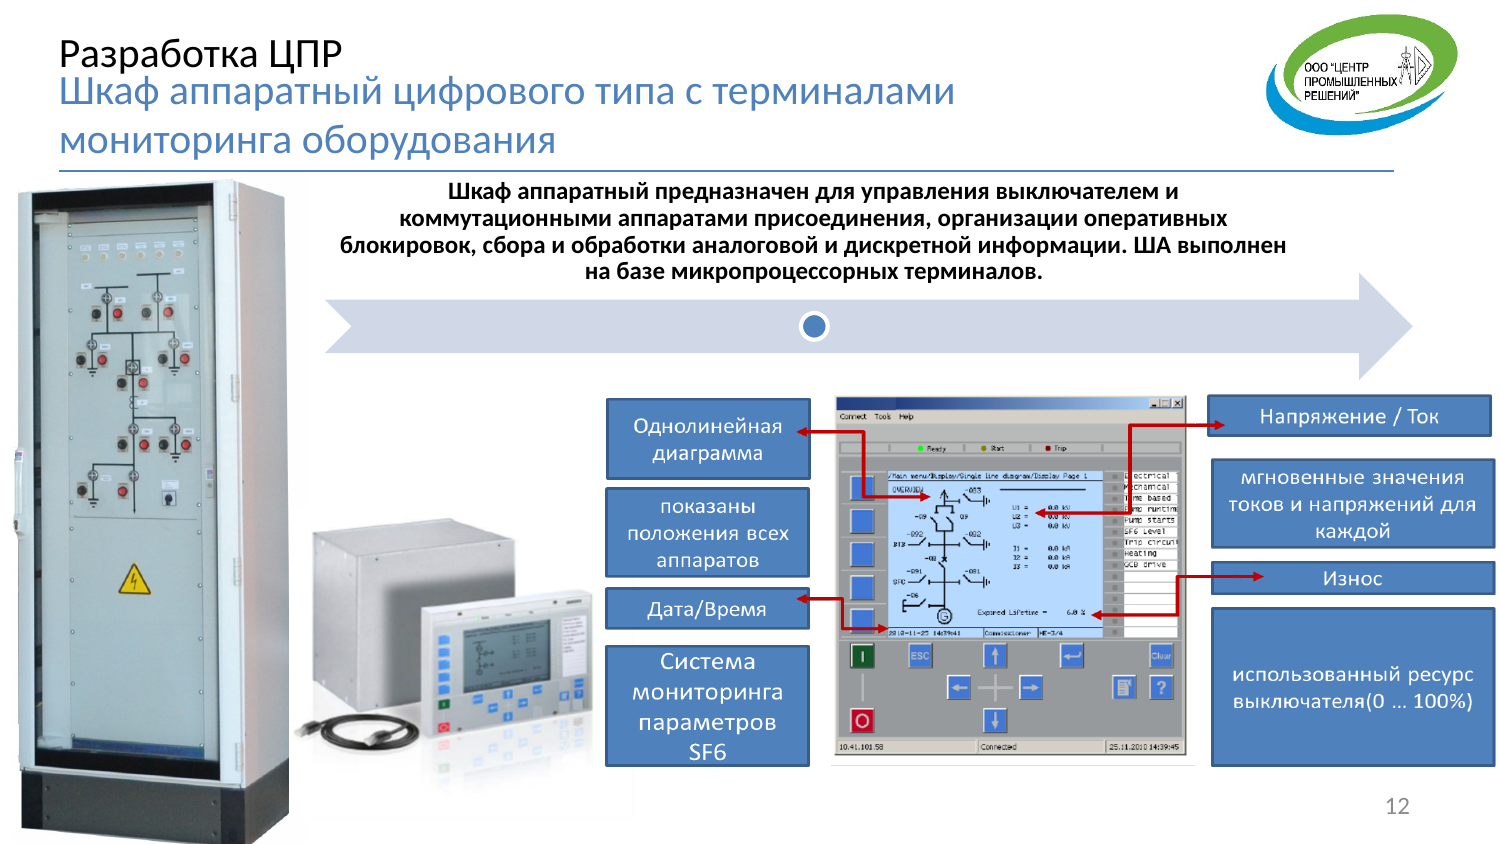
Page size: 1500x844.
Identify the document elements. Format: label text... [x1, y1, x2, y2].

picture [1251, 12, 1471, 139]
text_box Шкаф аппаратный цифрового типа с терминалами мониторинга оборудования [44, 83, 1379, 169]
slide_number 12 [1074, 791, 1425, 827]
picture [12, 172, 1500, 844]
text_box Разработка ЦПР [43, 18, 1246, 83]
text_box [324, 192, 1413, 461]
